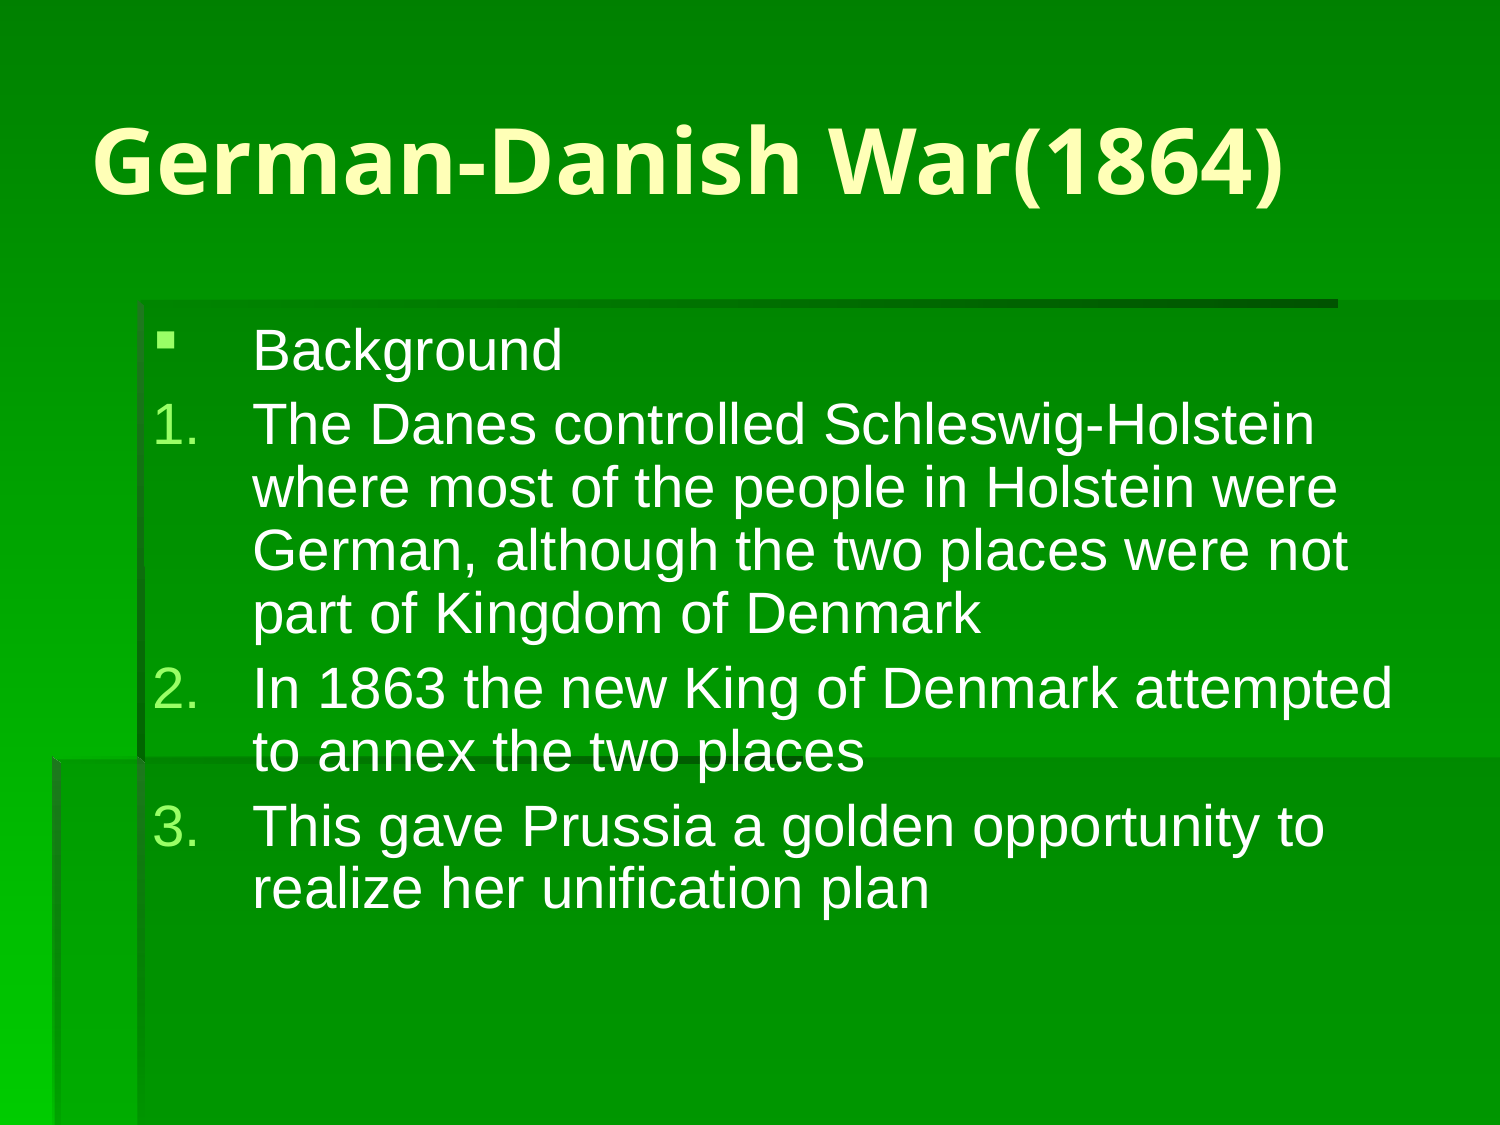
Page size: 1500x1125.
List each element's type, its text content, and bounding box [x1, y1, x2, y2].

title German-Danish War(1864) [74, 39, 1451, 276]
list Background The Danes controlled Schleswig-Holstein where most of the people in Holstein were German, although the two places were not part of Kingdom of Denmark In 1863 the new King of Denmark attempted to annex the two places This gave Prussia a golden opportunity to realize her unification plan [137, 312, 1452, 1001]
